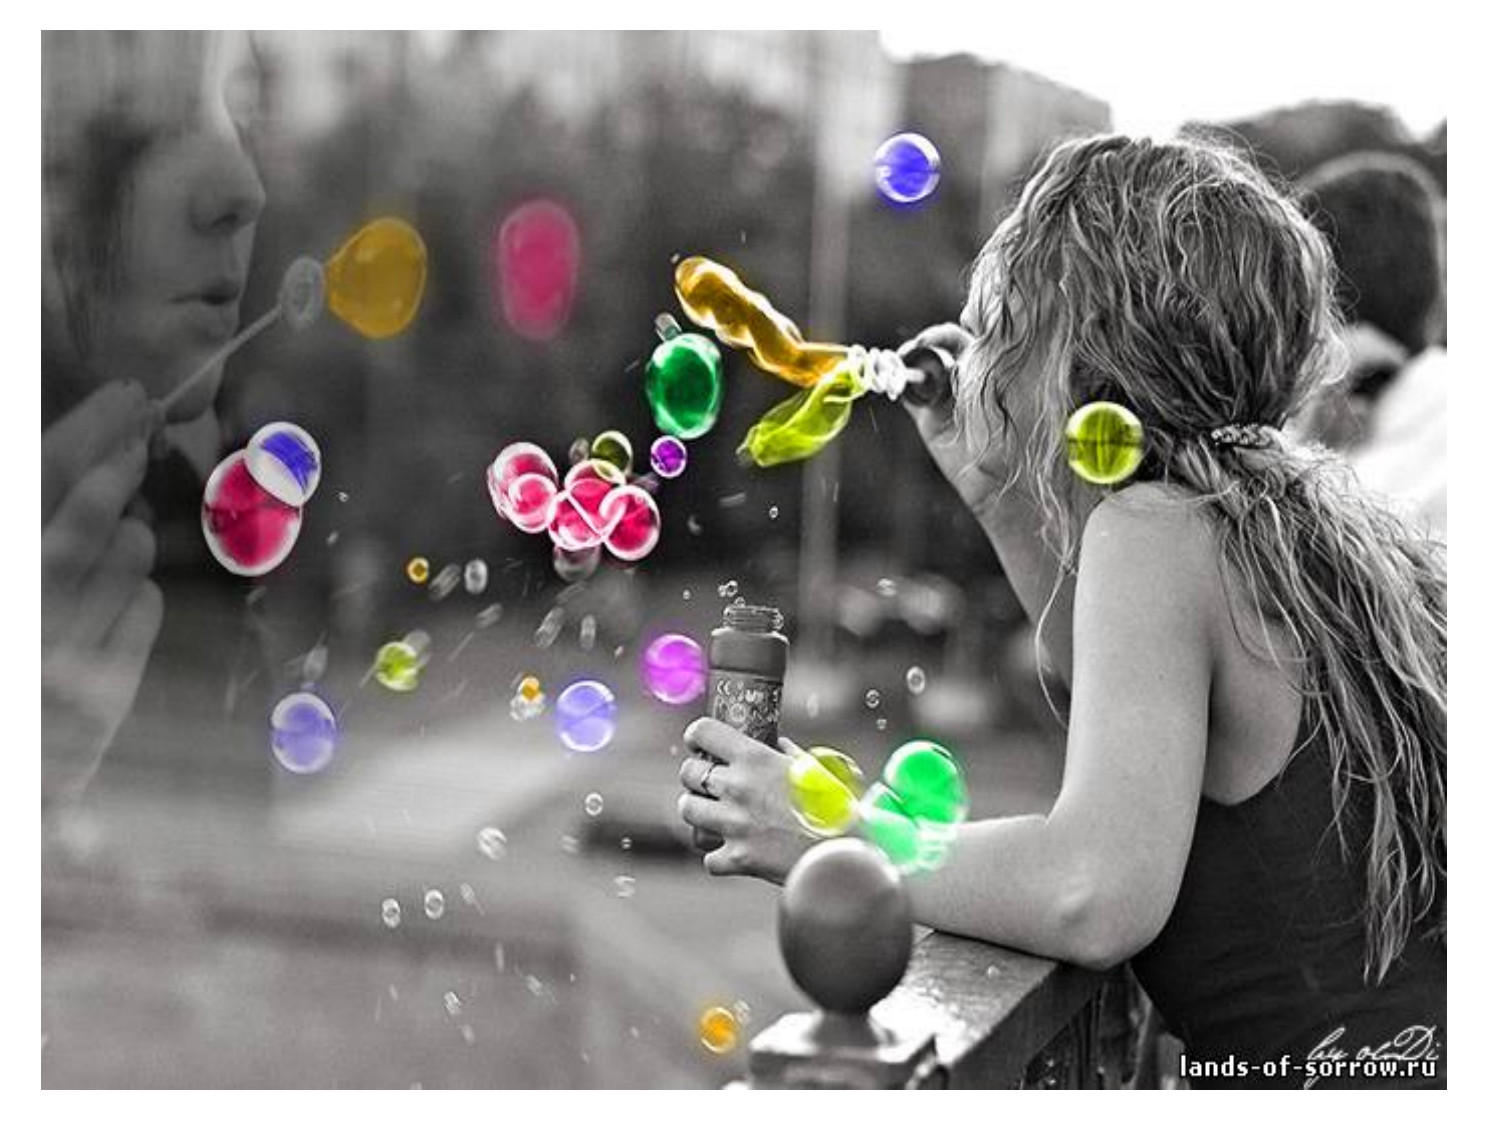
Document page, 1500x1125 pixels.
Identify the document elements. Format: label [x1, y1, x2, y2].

picture [40, 30, 1447, 1090]
